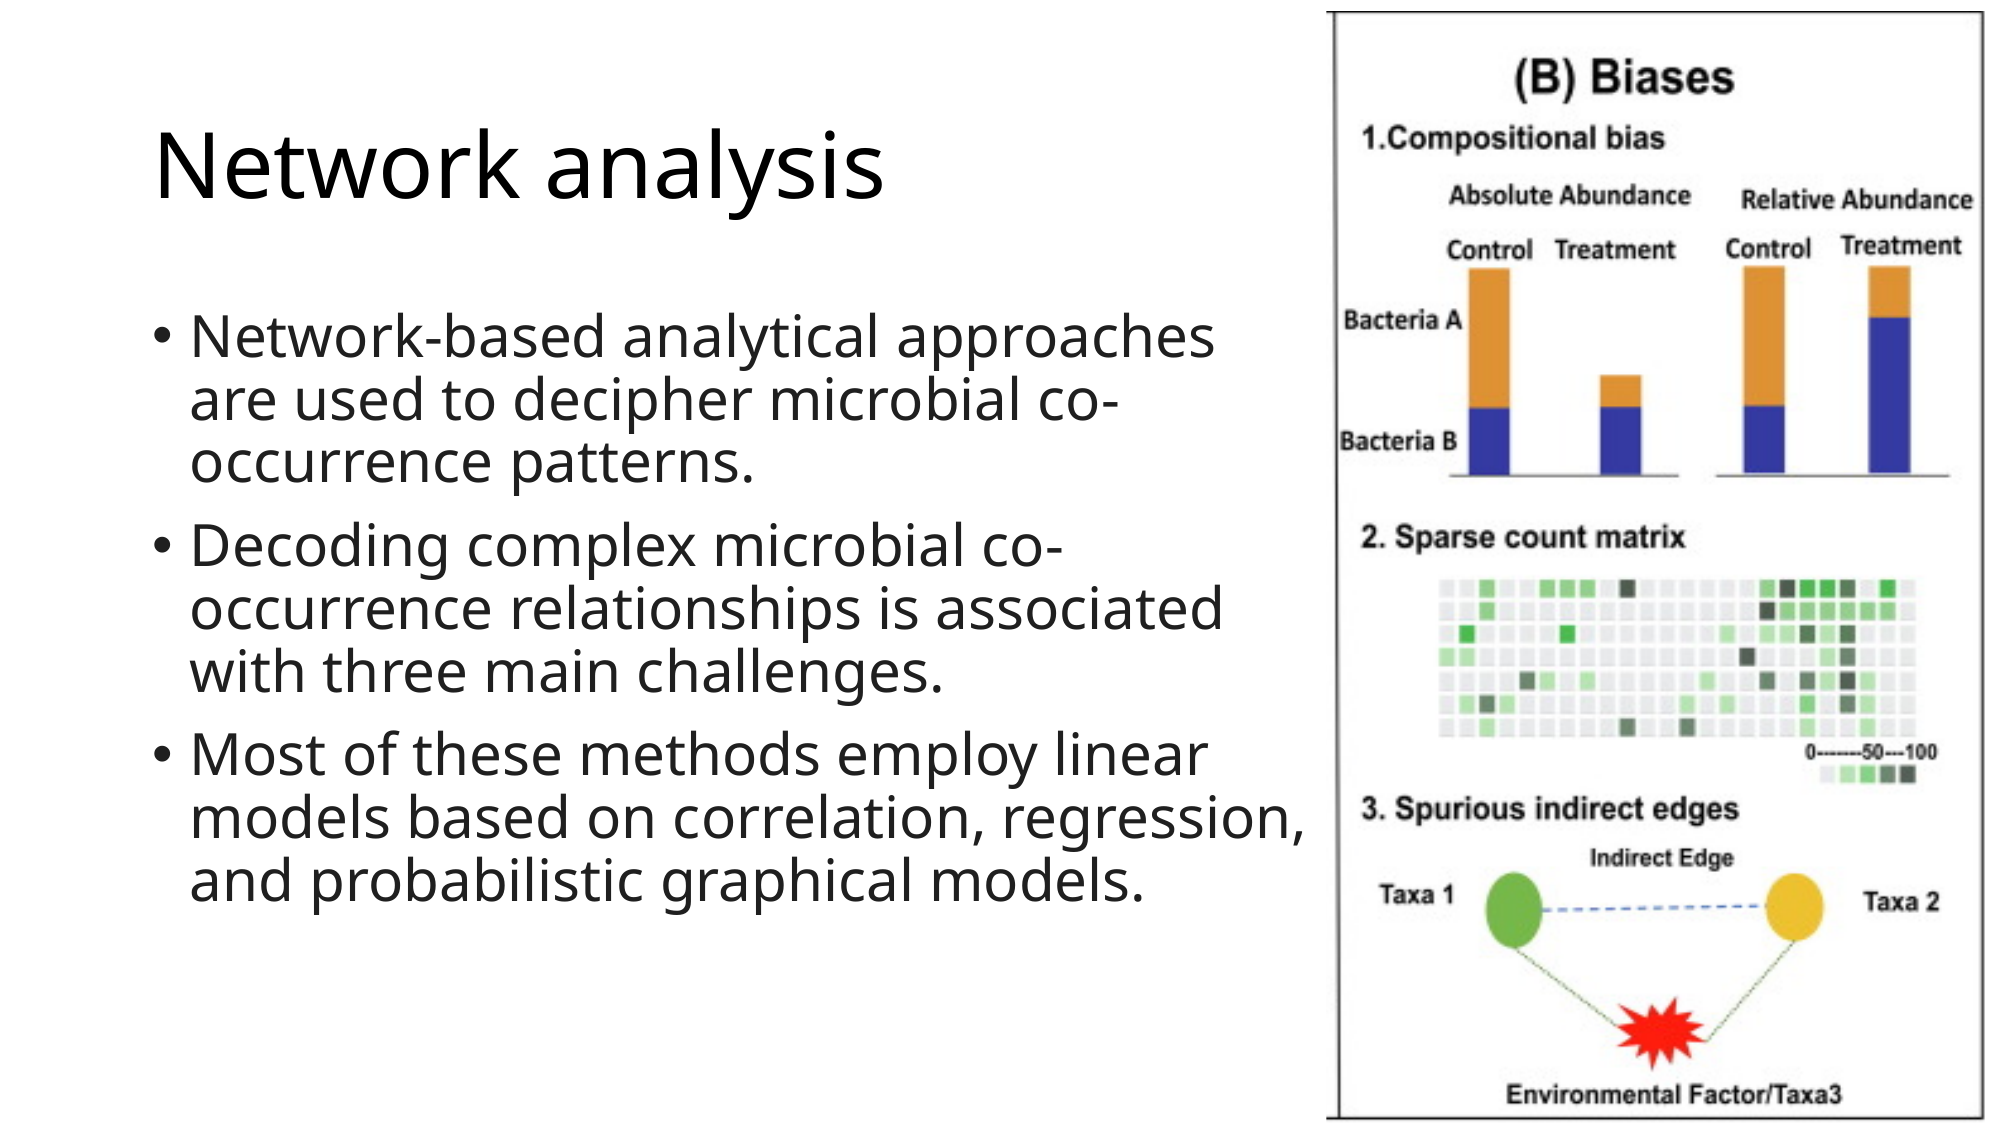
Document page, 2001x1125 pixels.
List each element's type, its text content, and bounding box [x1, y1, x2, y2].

title Network analysis [137, 59, 1325, 278]
picture [1325, 10, 2000, 1125]
list Network-based analytical approaches are used to decipher microbial co-occurrence patterns. Decoding complex microbial co-occurrence relationships is associated with three main challenges. Most of these methods employ linear models based on correlation, regression, and probabilistic graphical models. [137, 299, 1325, 1014]
